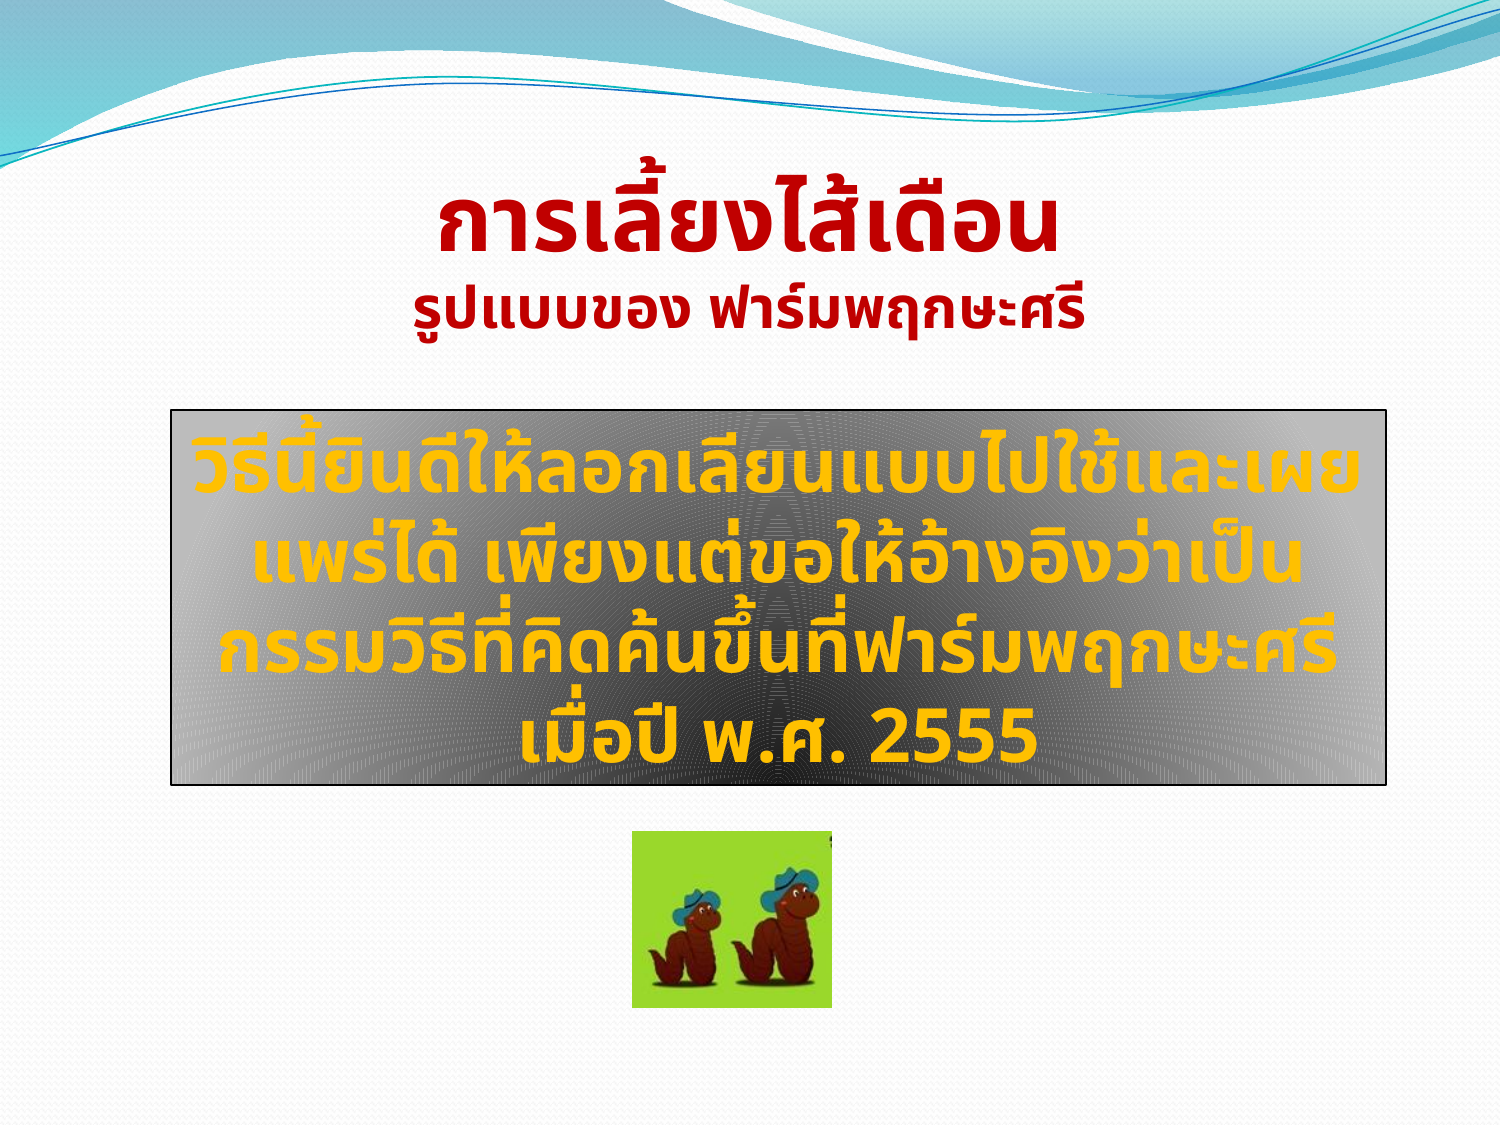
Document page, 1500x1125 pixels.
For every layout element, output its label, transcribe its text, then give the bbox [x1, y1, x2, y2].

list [632, 831, 833, 1009]
text_box วิธีนี้ยินดีให้ลอกเลียนแบบไปใช้และเผยแพร่ได้ เพียงแต่ขอให้อ้างอิงว่าเป็นกรรมวิธีที่คิดค้นขึ้นที่ฟาร์มพฤกษะศรี เมื่อปี พ.ศ. 2555 [170, 409, 1387, 786]
text_box การเลี้ยงไส้เดือน รูปแบบของ ฟาร์มพฤกษะศรี [374, 152, 1125, 348]
